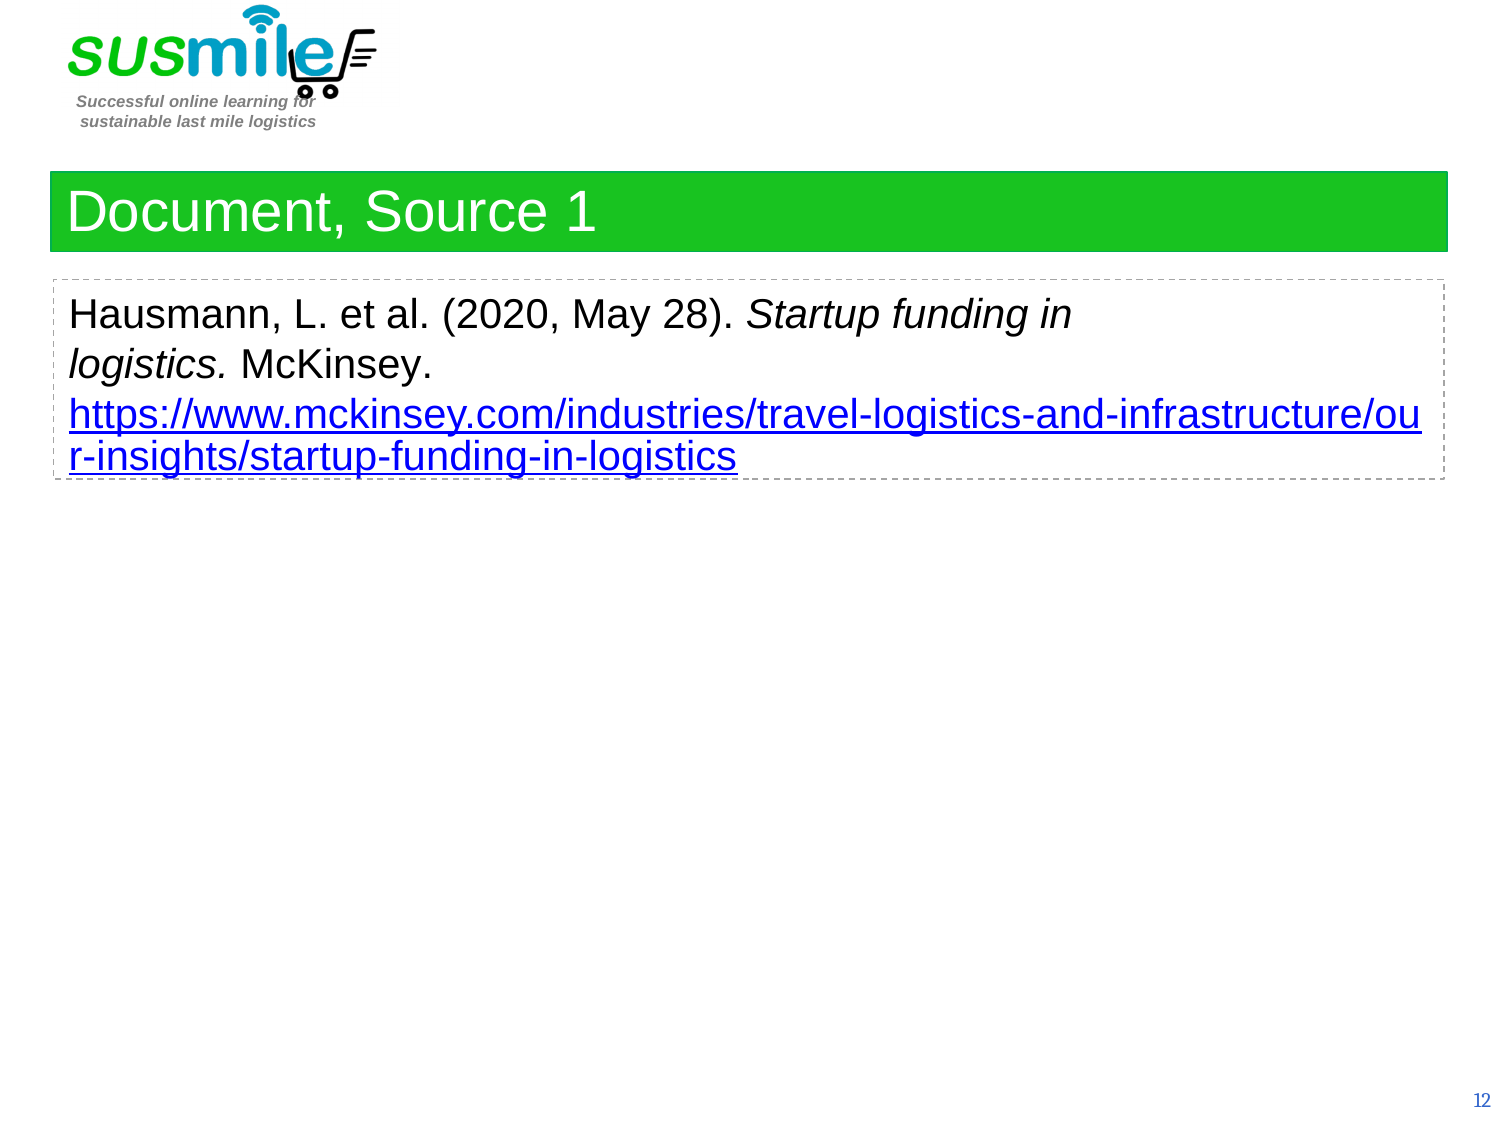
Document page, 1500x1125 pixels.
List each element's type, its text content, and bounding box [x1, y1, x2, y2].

text_box Hausmann, L. et al. (2020, May 28). Startup funding in logistics. McKinsey. https://www.mckinsey.com/industries/travel-logistics-and-infrastructure/our-insights/startup-funding-in-logistics [53, 279, 1445, 479]
slide_number 12 [1156, 1069, 1500, 1125]
text_box Document, Source 1 [51, 171, 1448, 252]
picture [61, 0, 400, 107]
